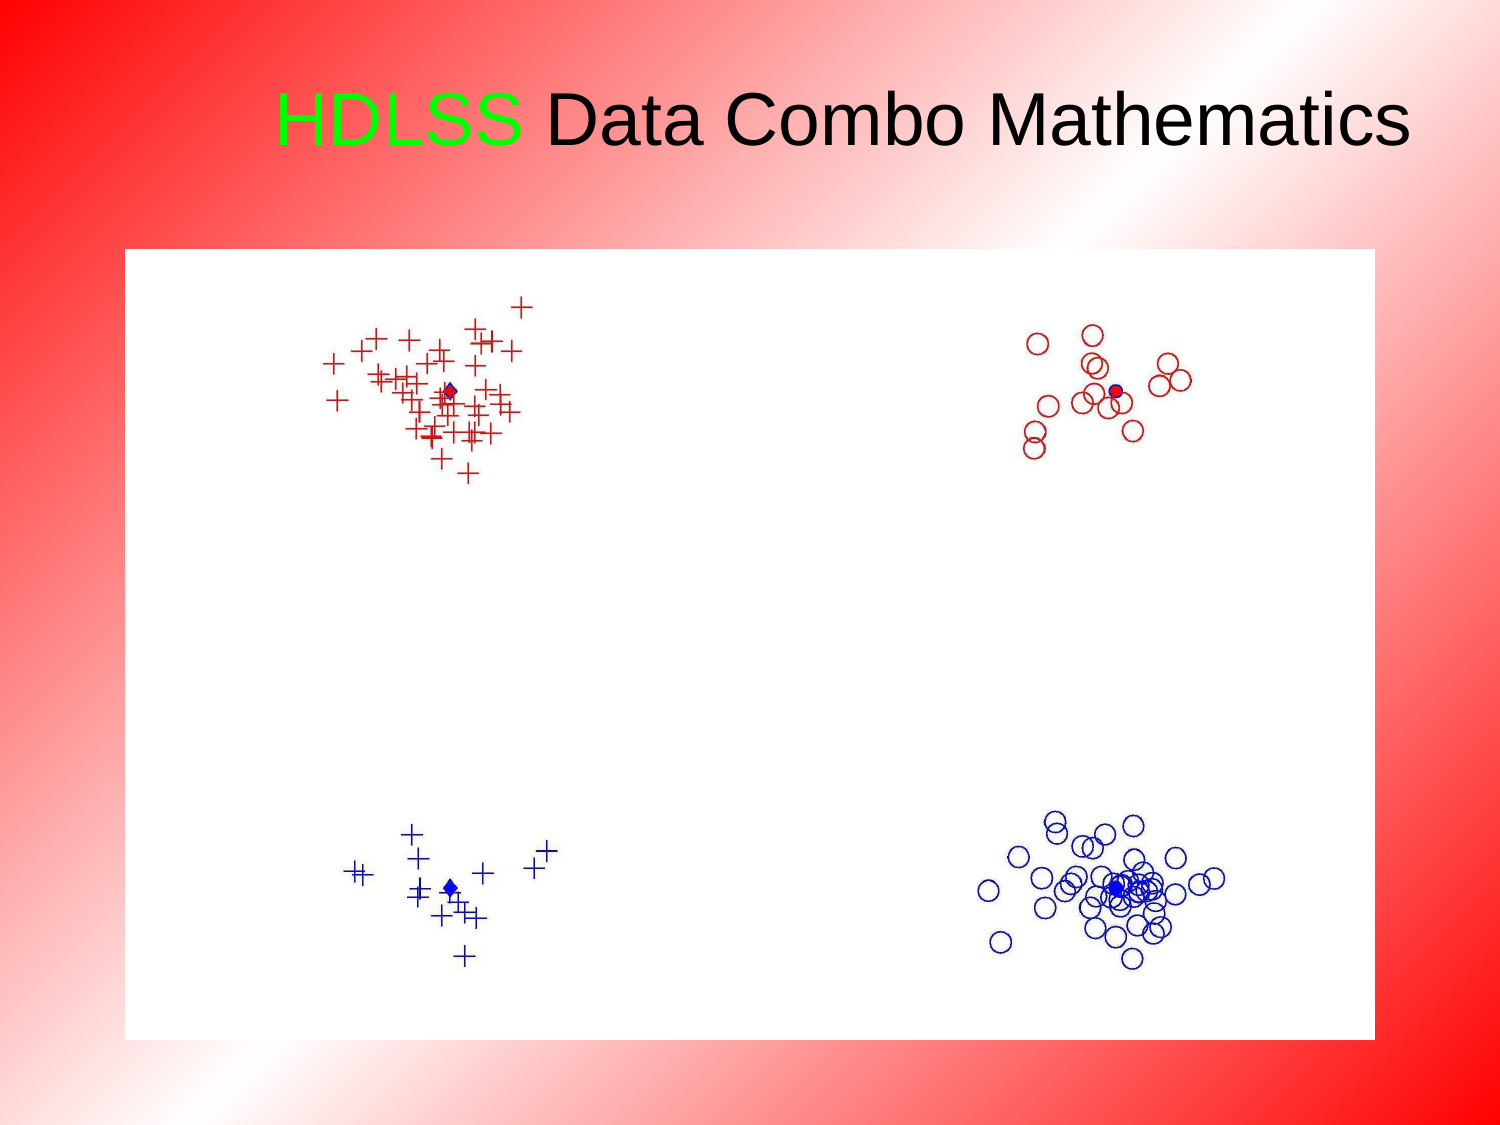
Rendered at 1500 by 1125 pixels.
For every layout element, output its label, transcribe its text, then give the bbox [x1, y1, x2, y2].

picture [124, 249, 1376, 1040]
title HDLSS Data Combo Mathematics [212, 75, 1475, 156]
